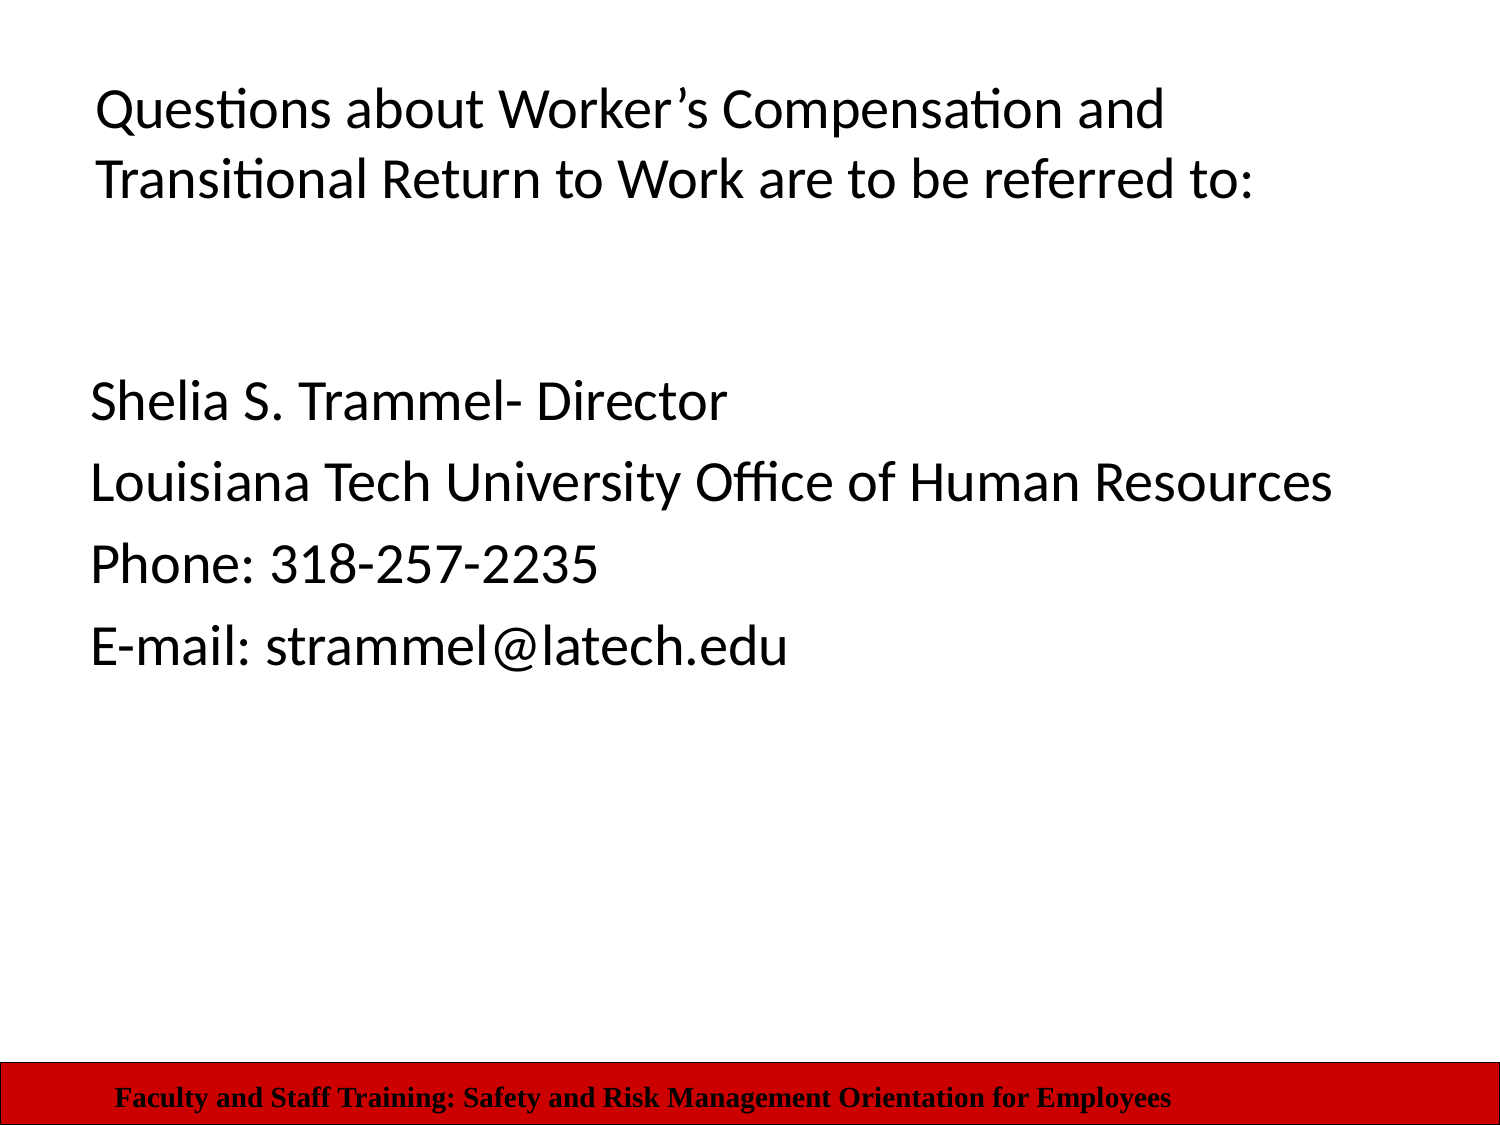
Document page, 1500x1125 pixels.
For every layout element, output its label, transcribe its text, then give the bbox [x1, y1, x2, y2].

list Shelia S. Trammel- Director Louisiana Tech University Office of Human Resources Phone: 318-257-2235 E-mail: strammel@latech.edu [75, 262, 1425, 1005]
title Questions about Worker’s Compensation and Transitional Return to Work are to be referred to: [80, 46, 1431, 234]
